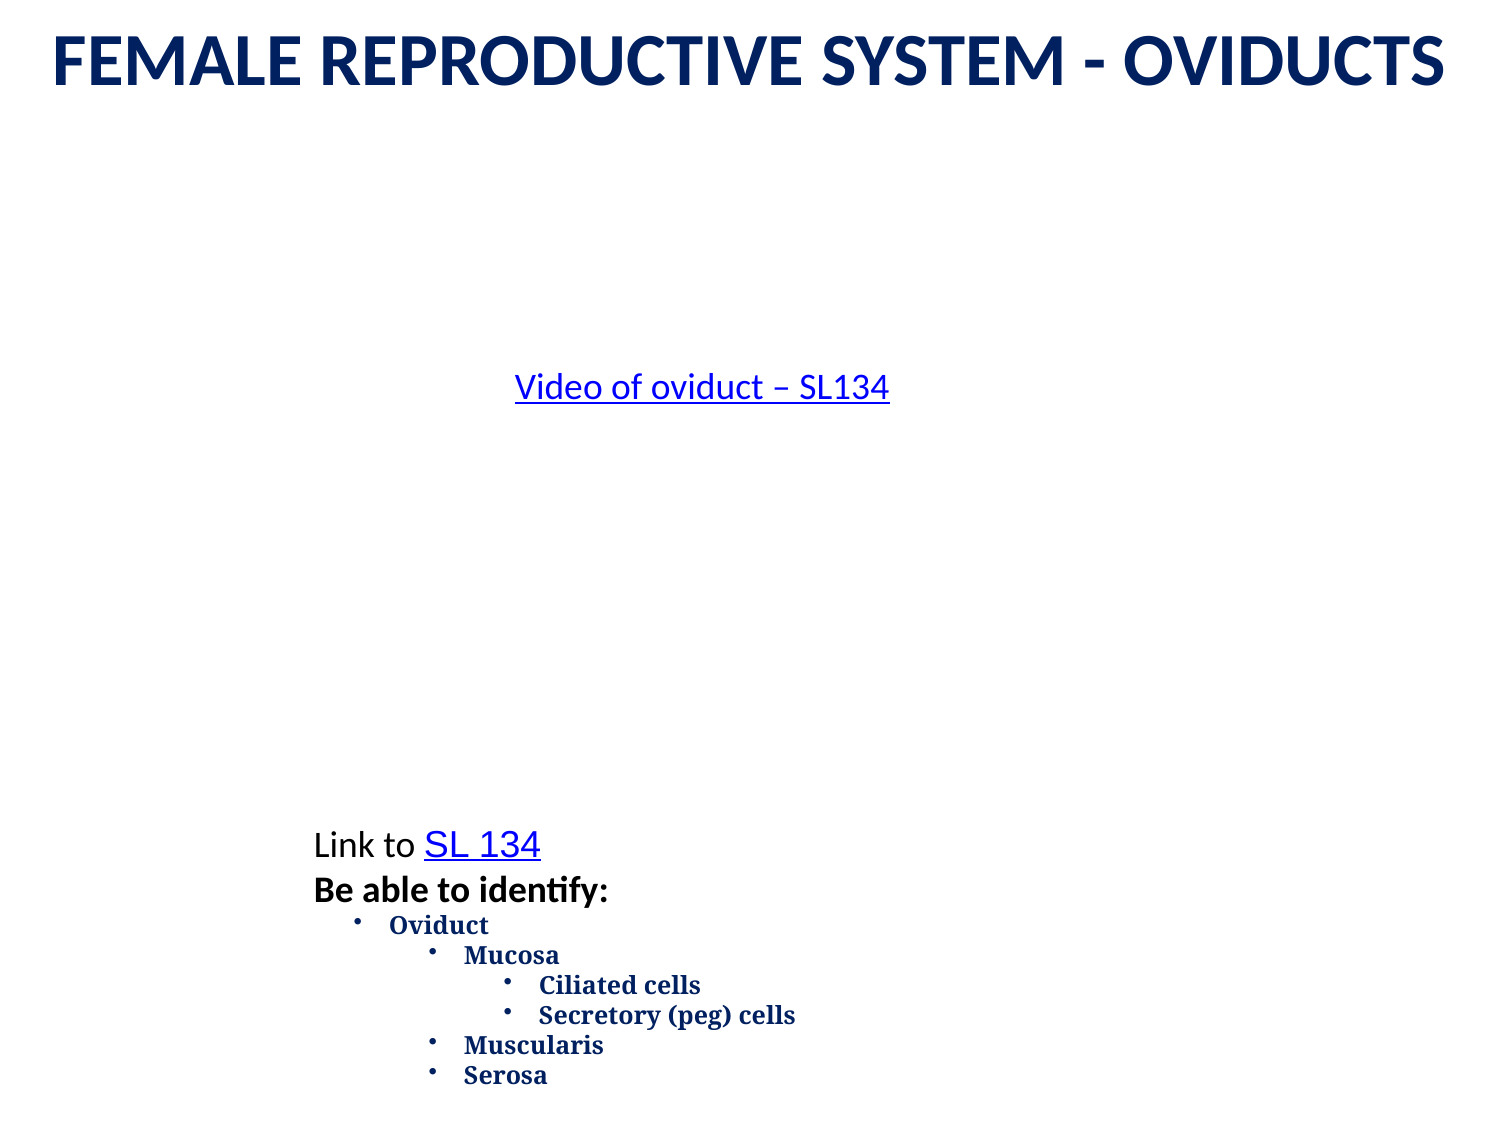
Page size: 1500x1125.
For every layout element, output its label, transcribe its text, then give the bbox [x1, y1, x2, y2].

text_box Link to SL 134 Be able to identify: Oviduct Mucosa Ciliated cells Secretory (peg) cells Muscularis Serosa [299, 812, 1280, 1097]
text_box FEMALE REPRODUCTIVE SYSTEM - OVIDUCTS [37, 3, 1463, 109]
text_box Video of oviduct – SL134 [499, 354, 963, 414]
